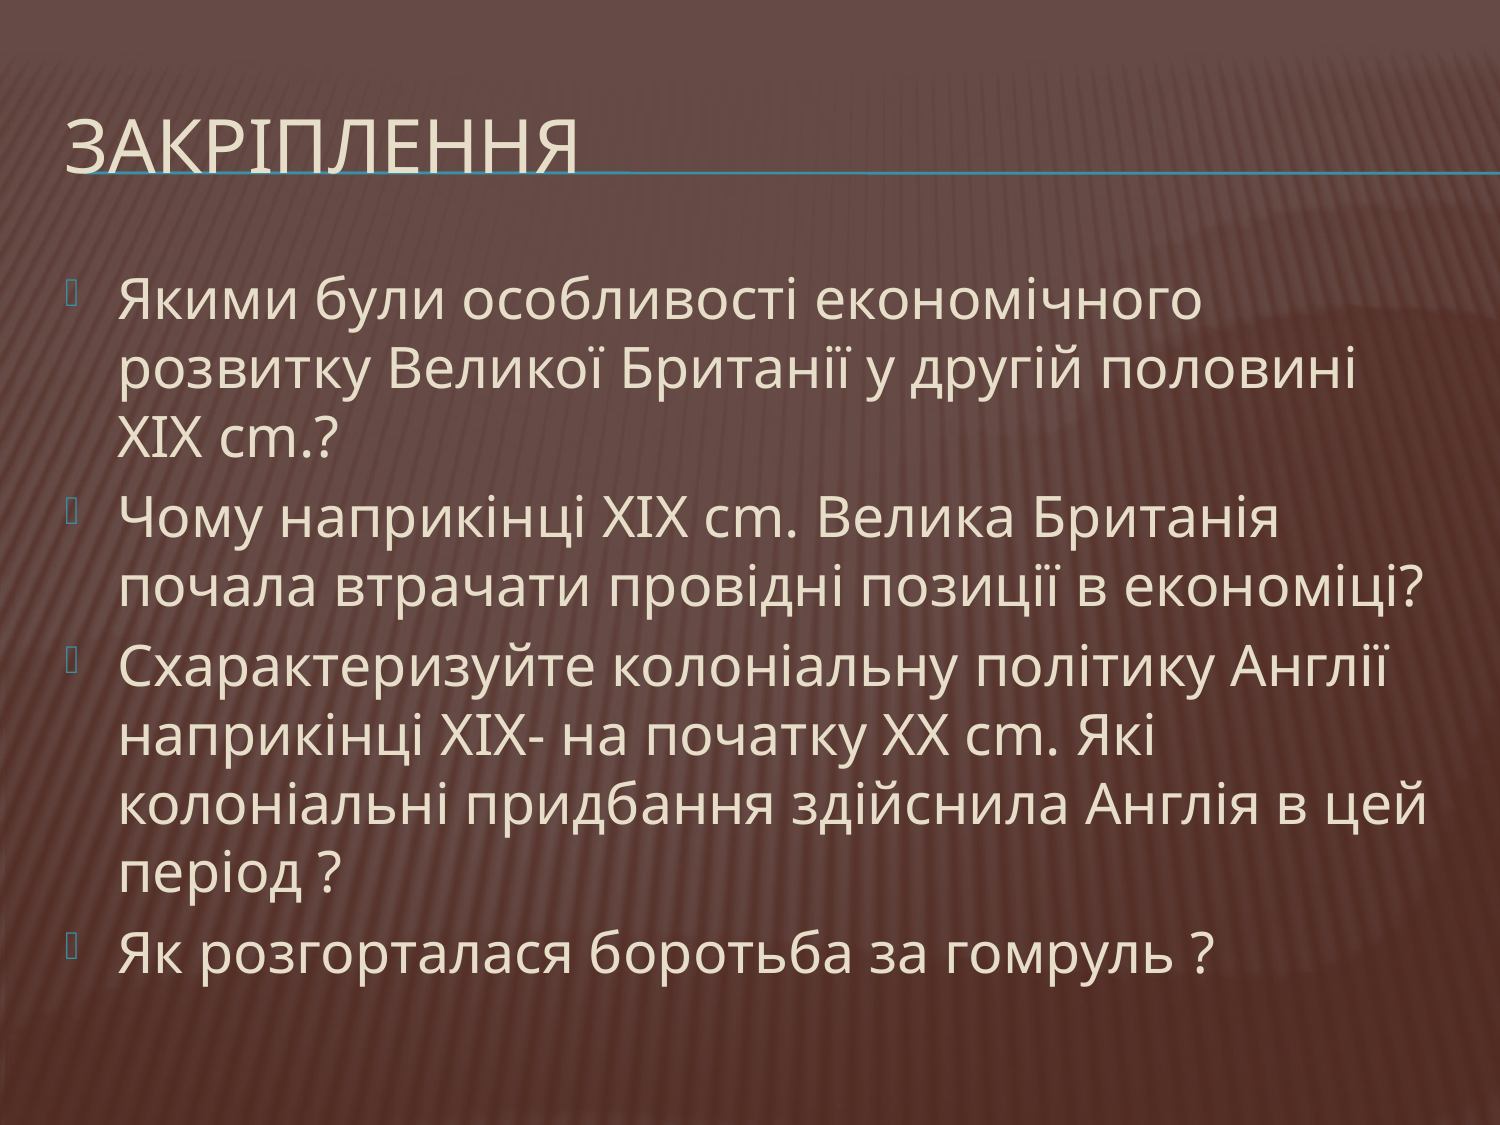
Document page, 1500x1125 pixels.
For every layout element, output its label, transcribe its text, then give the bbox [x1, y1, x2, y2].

list Якими були особливості економічного розвитку Великої Британії у другій половині XIX cm.? Чому наприкінці XIX cm. Велика Британія почала втрачати провідні позиції в економіці? Схарактеризуйте колоніальну політику Англії наприкінці XIX- на початку XX cm. Які колоніальні придбання здійснила Англія в цей період ? Як розгорталася боротьба за гомруль ? [50, 254, 1475, 998]
title Закріплення [50, 75, 1475, 213]
